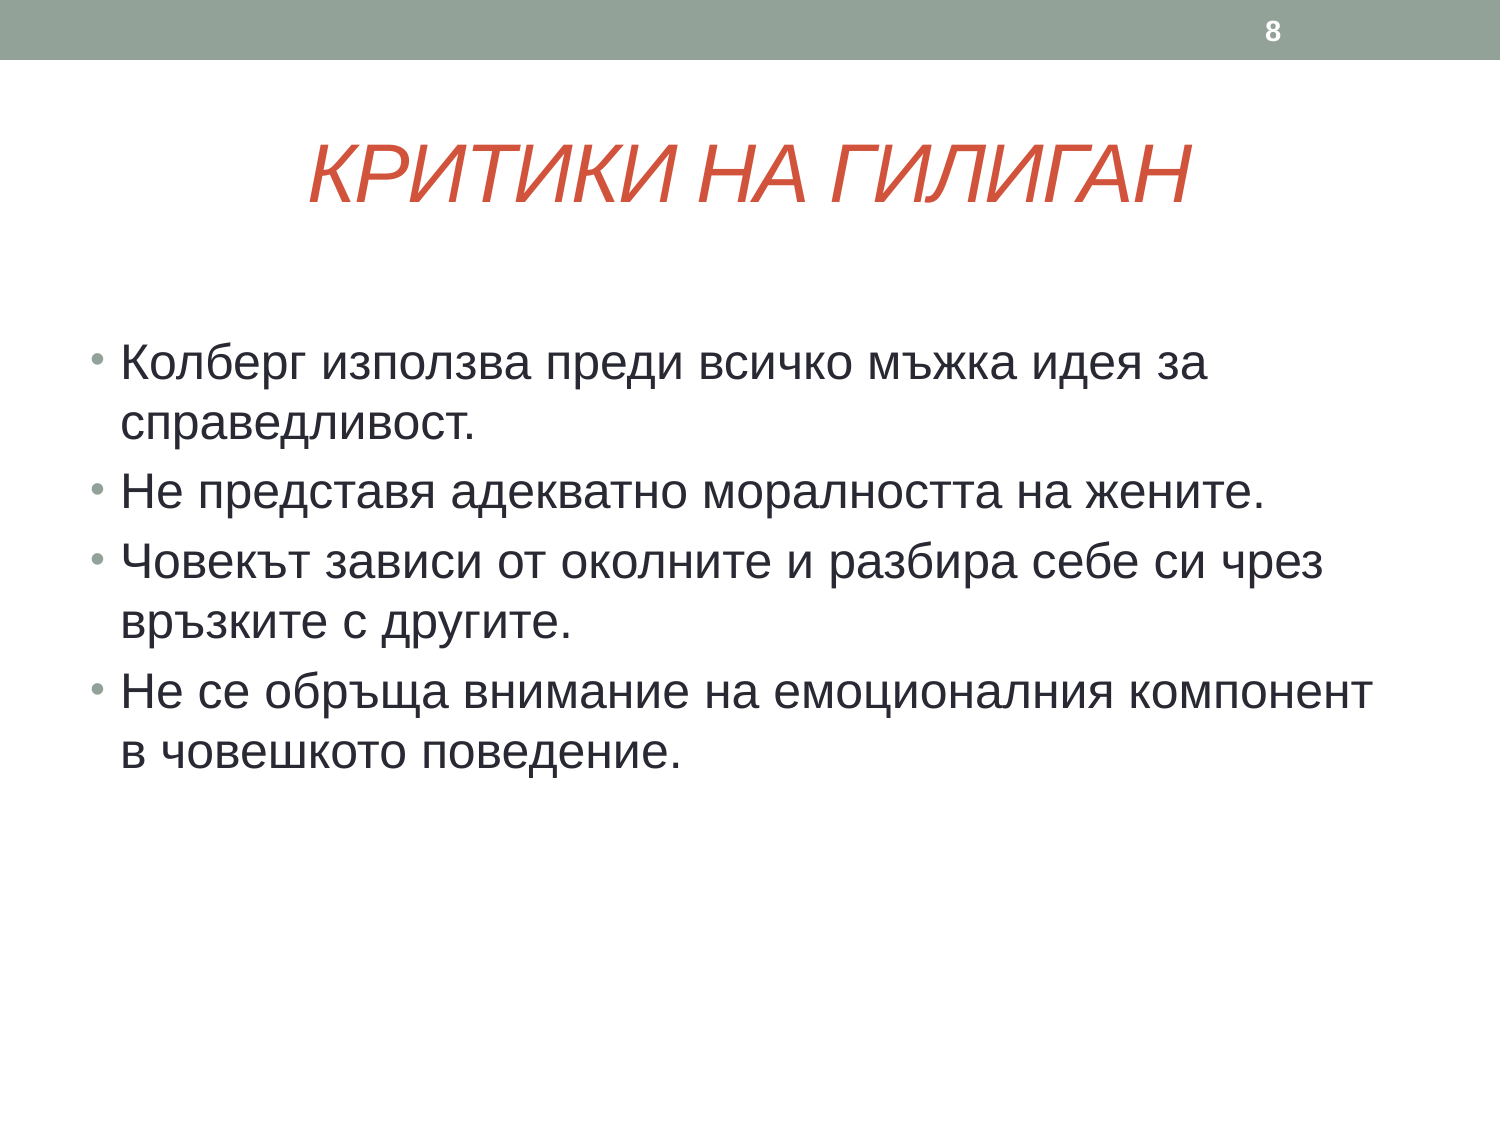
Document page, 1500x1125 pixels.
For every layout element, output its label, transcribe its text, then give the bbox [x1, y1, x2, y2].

slide_number 8 [1250, 3, 1425, 57]
list Колберг използва преди всичко мъжка идея за справедливост. Не представя адекватно моралността на жените. Човекът зависи от околните и разбира себе си чрез връзките с другите. Не се обръща внимание на емоционалния компонент в човешкото поведение. [75, 321, 1425, 929]
title КРИТИКИ НА ГИЛИГАН [75, 87, 1425, 250]
